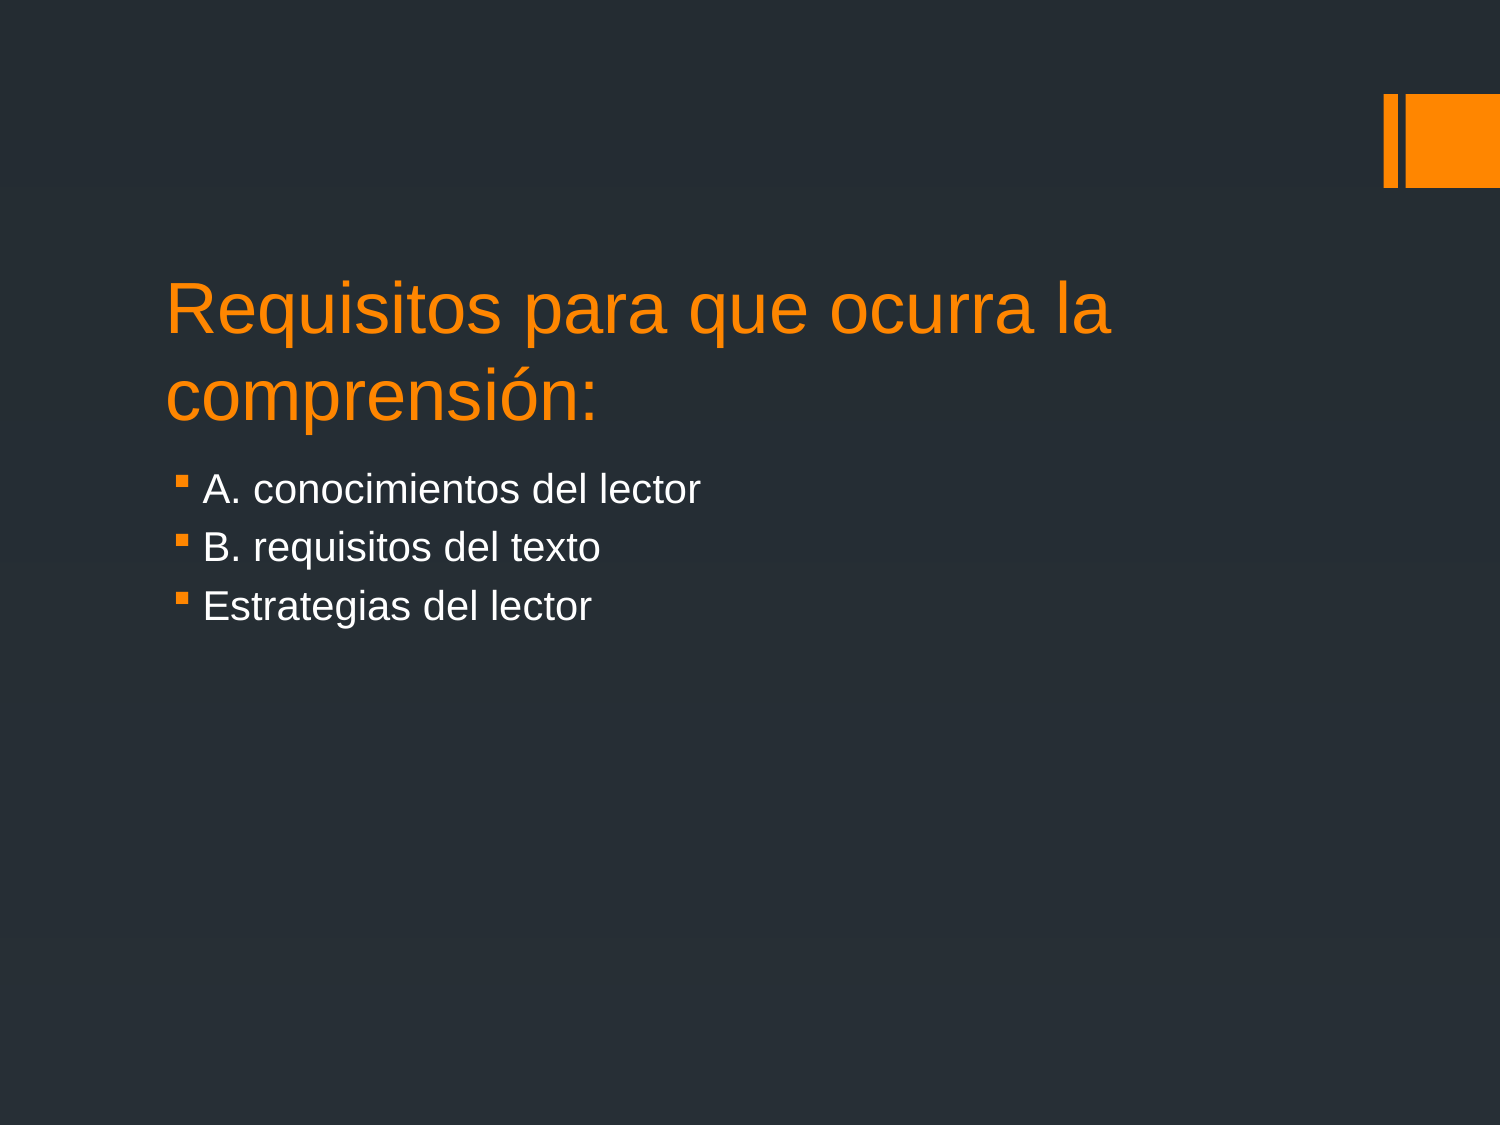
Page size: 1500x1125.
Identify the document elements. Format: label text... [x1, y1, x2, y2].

title Requisitos para que ocurra la comprensión: [150, 253, 1350, 443]
list A. conocimientos del lector B. requisitos del texto Estrategias del lector [150, 454, 1350, 1035]
